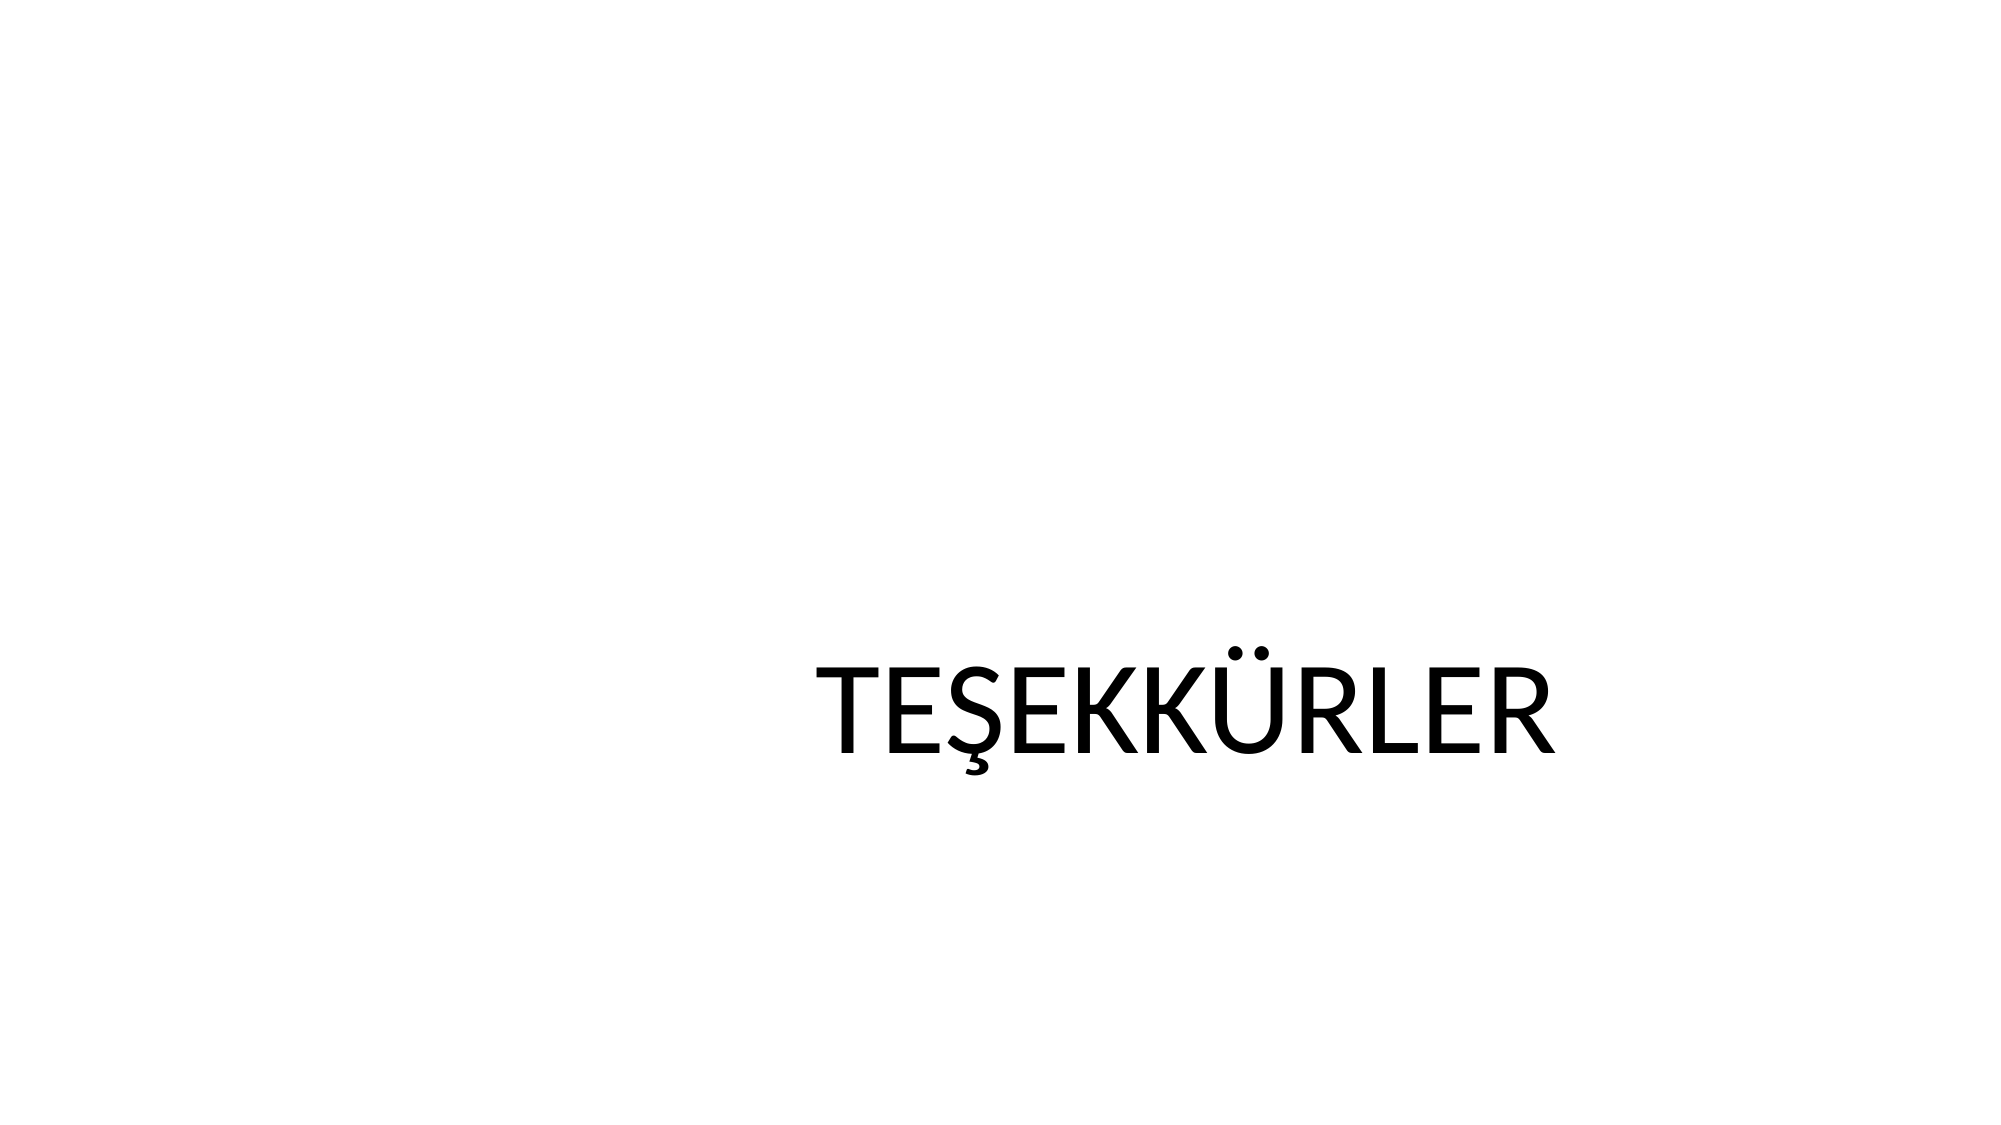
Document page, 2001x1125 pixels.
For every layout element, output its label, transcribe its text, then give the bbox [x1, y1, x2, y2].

list TEŞEKKÜRLER [137, 299, 1863, 1014]
